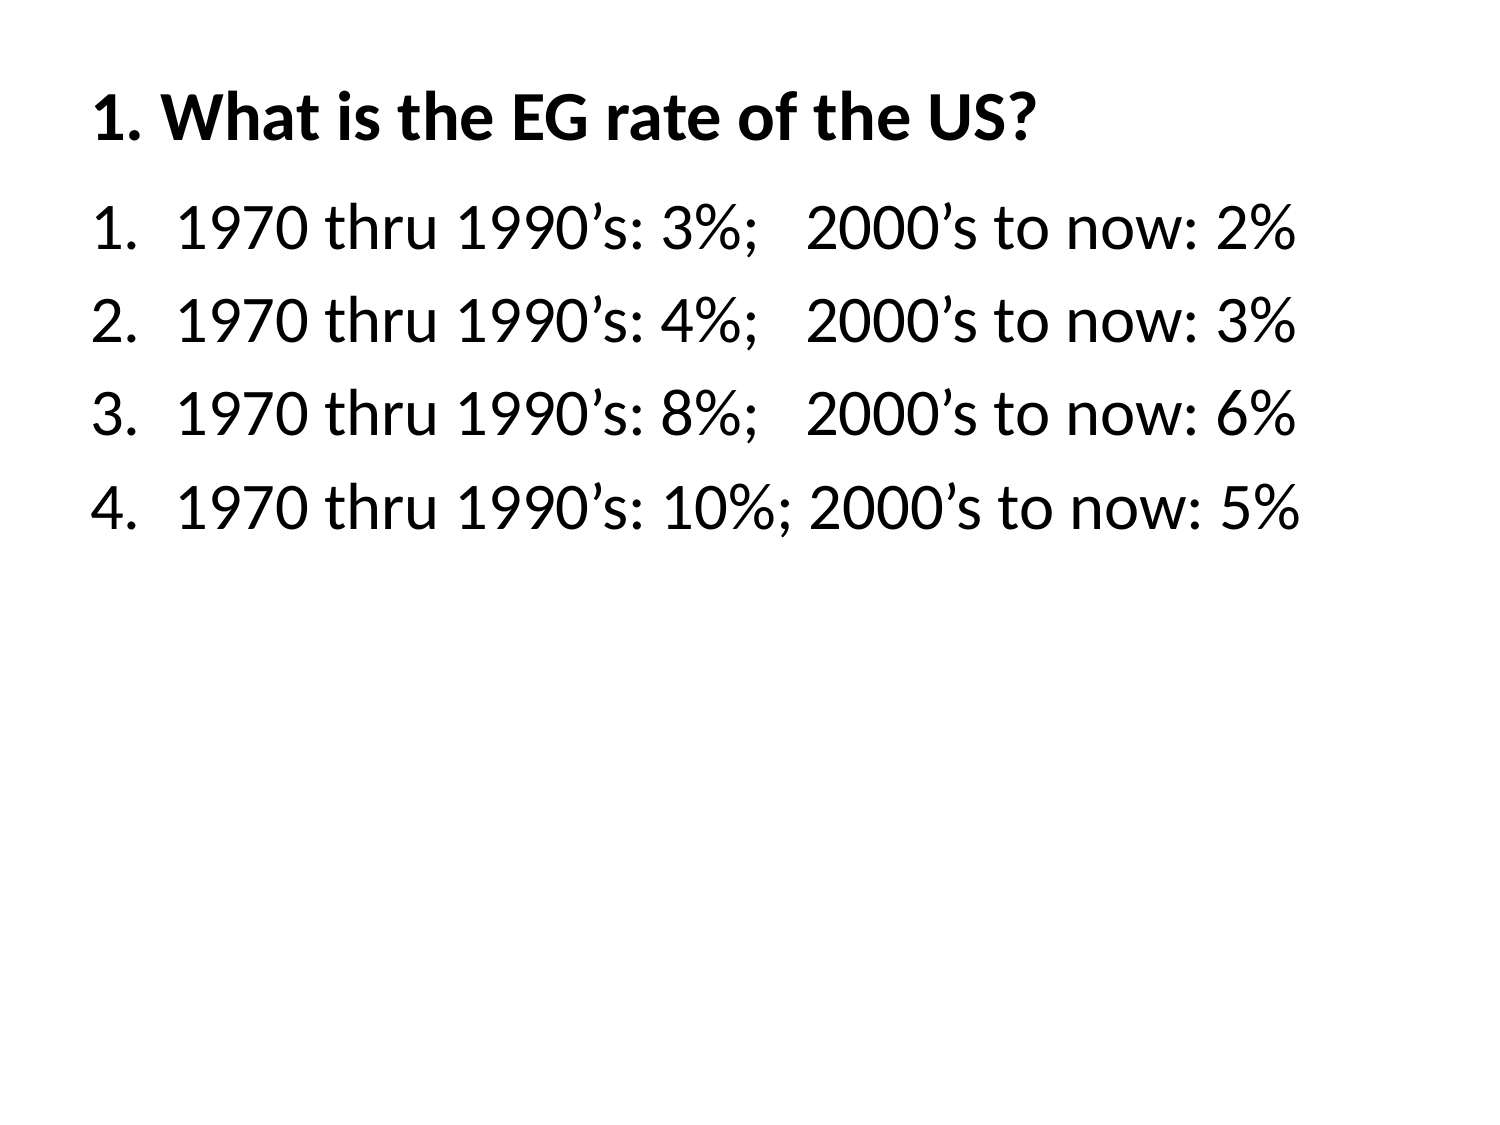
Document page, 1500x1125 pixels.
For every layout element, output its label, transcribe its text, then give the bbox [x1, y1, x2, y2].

list 1970 thru 1990’s: 3%; 2000’s to now: 2% 1970 thru 1990’s: 4%; 2000’s to now: 3% 1970 thru 1990’s: 8%; 2000’s to now: 6% 1970 thru 1990’s: 10%; 2000’s to now: 5% [75, 174, 1400, 675]
title 1. What is the EG rate of the US? [75, 62, 1450, 163]
